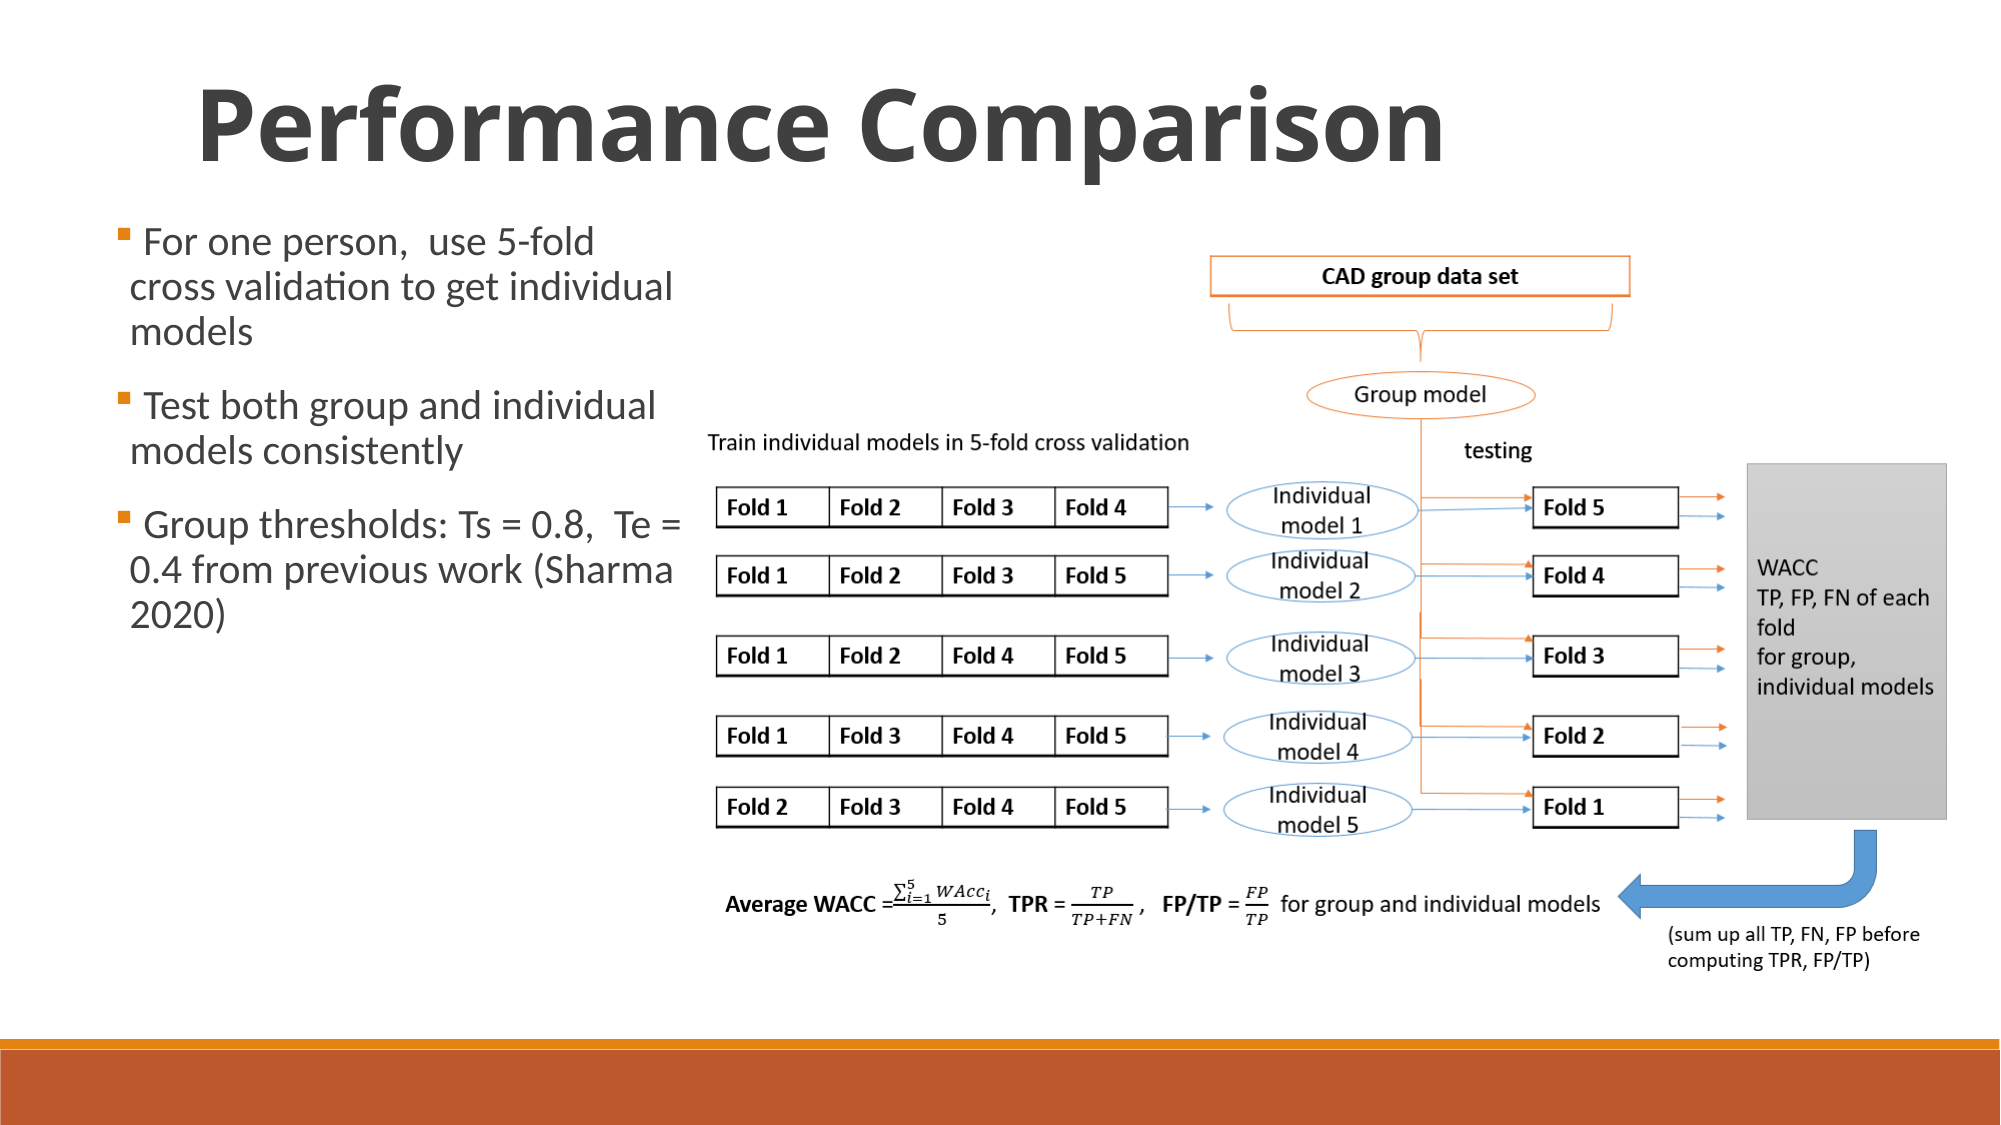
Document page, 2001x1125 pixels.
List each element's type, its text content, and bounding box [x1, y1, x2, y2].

text_box For one person, use 5-fold cross validation to get individual models Test both group and individual models consistently Group thresholds: Ts = 0.8, Te = 0.4 from previous work (Sharma 2020) [99, 211, 703, 1009]
text_box Performance Comparison [179, 72, 1830, 175]
picture [684, 246, 1982, 975]
